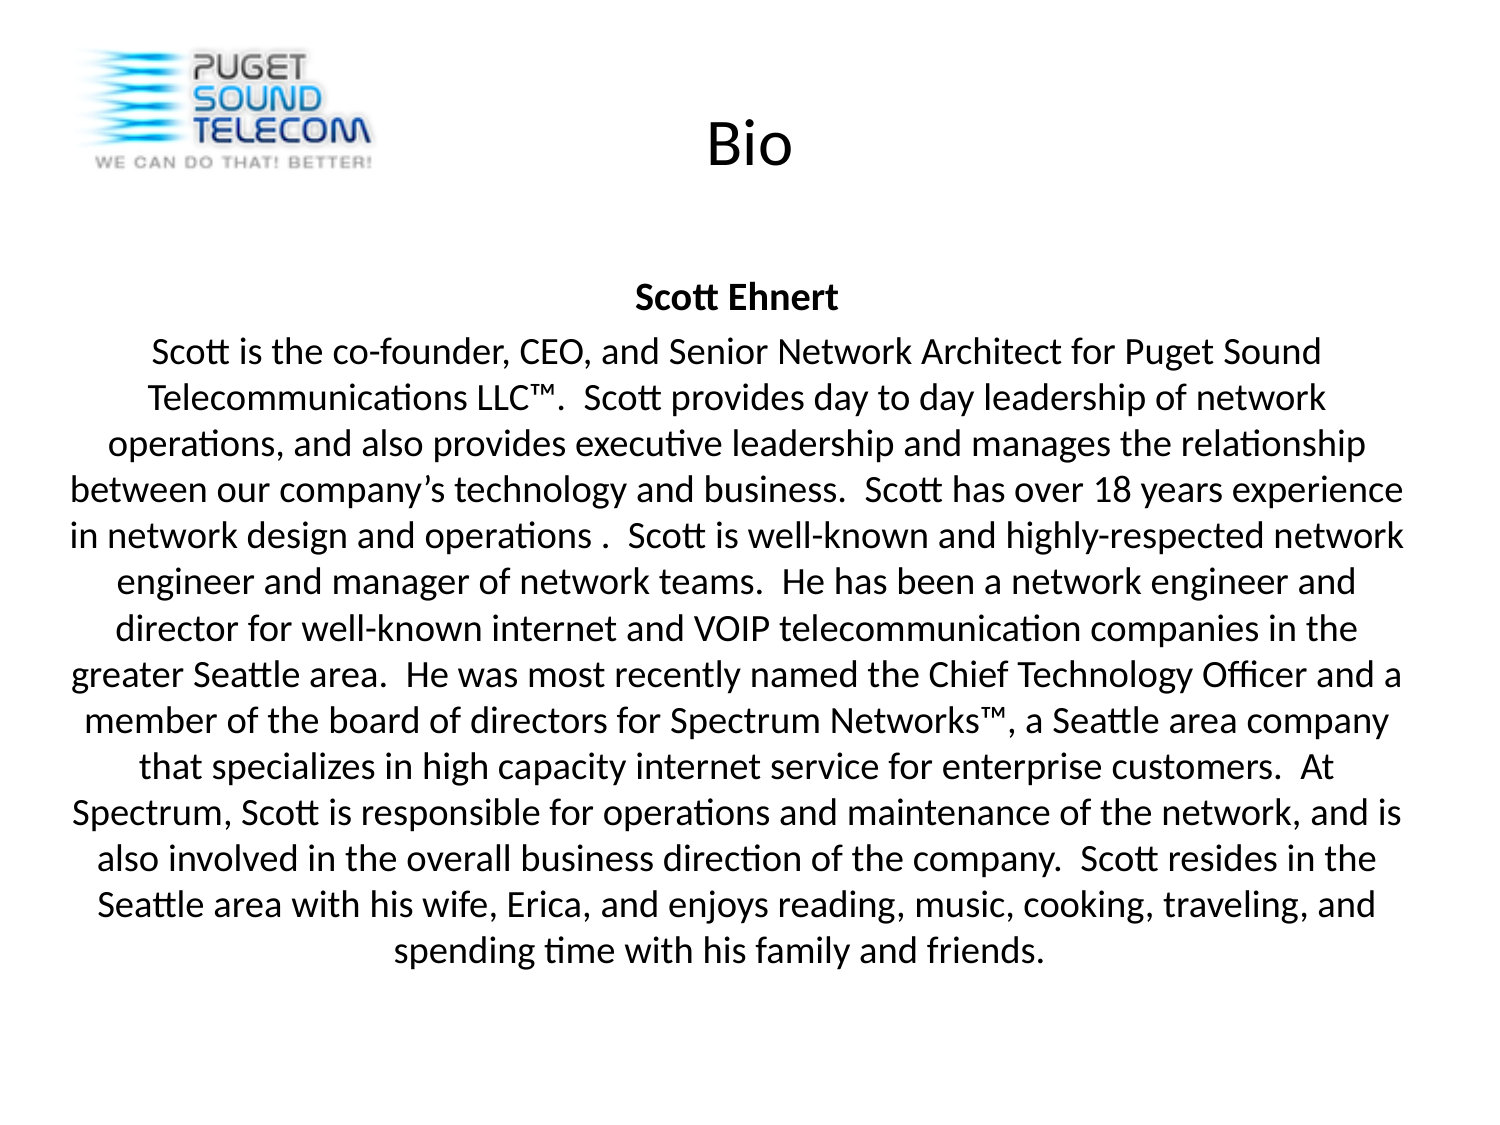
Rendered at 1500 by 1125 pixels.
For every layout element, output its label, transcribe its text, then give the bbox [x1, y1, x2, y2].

picture [74, 44, 382, 175]
list Scott Ehnert Scott is the co-founder, CEO, and Senior Network Architect for Puget Sound Telecommunications LLC™. Scott provides day to day leadership of network operations, and also provides executive leadership and manages the relationship between our company’s technology and business. Scott has over 18 years experience in network design and operations . Scott is well-known and highly-respected network engineer and manager of network teams. He has been a network engineer and director for well-known internet and VOIP telecommunication companies in the greater Seattle area. He was most recently named the Chief Technology Officer and a member of the board of directors for Spectrum Networks™, a Seattle area company that specializes in high capacity internet service for enterprise customers. At Spectrum, Scott is responsible for operations and maintenance of the network, and is also involved in the overall business direction of the company. Scott resides in the Seattle area with his wife, Erica, and enjoys reading, music, cooking, traveling, and spending time with his family and friends. [0, 262, 1425, 1005]
title Bio [75, 45, 1425, 233]
